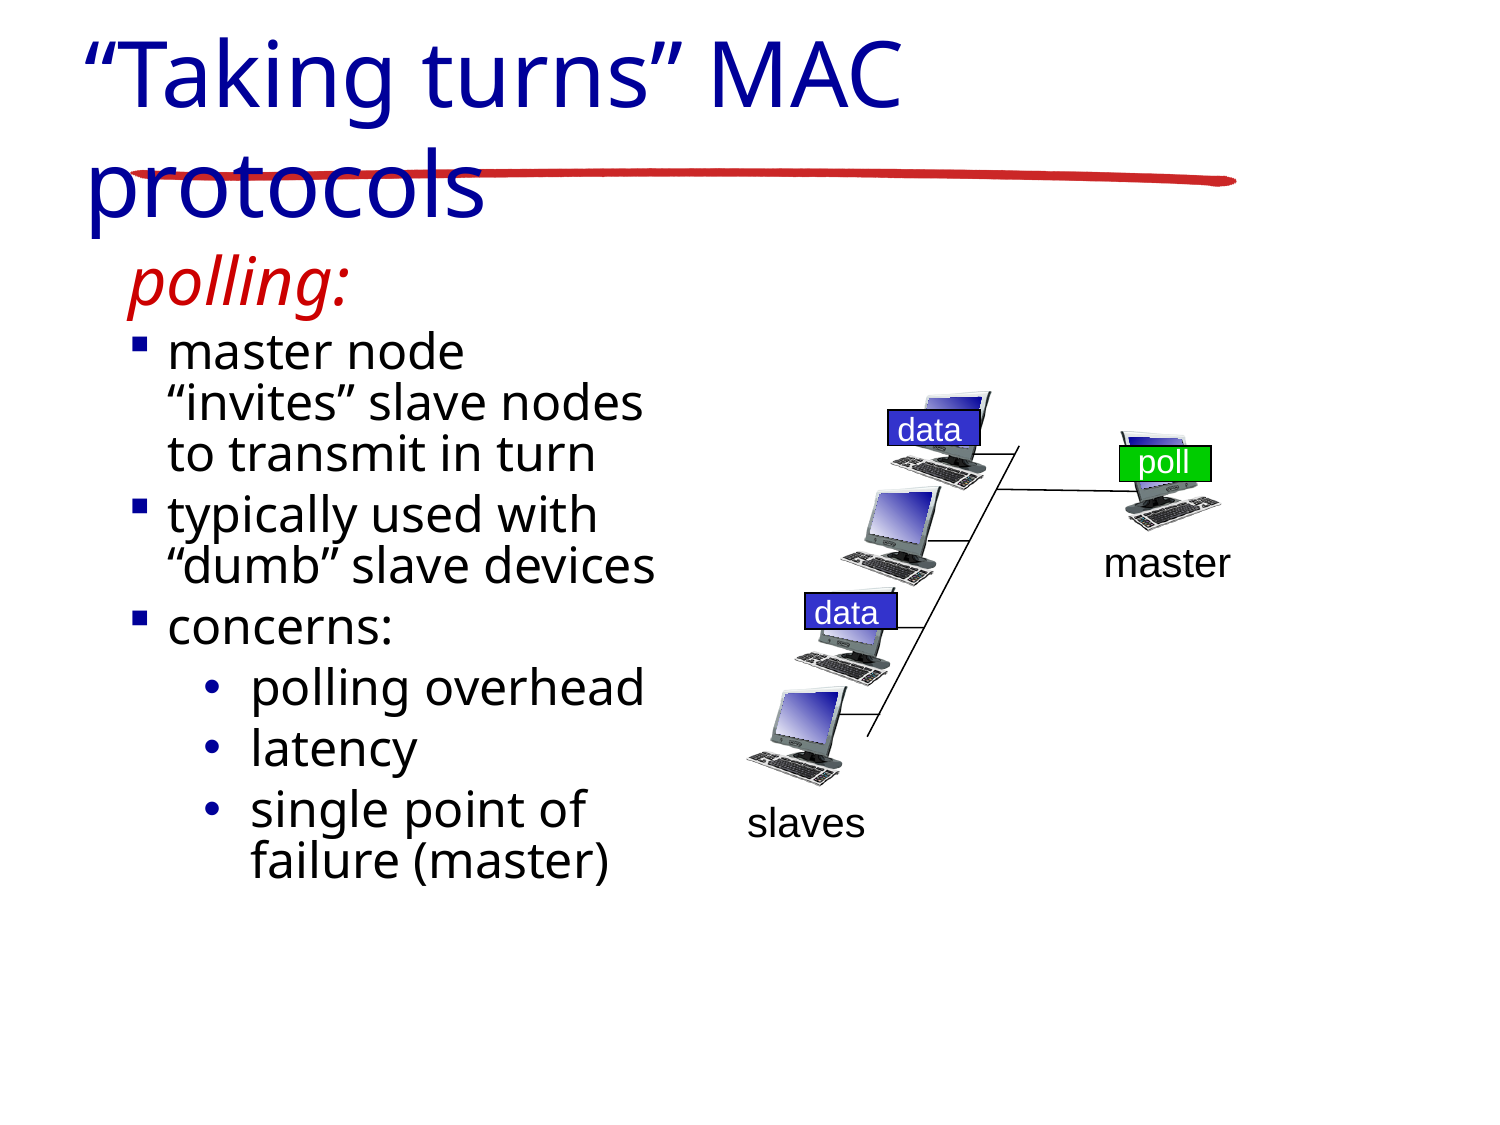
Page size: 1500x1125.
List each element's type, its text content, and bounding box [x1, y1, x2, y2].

title “Taking turns” MAC protocols [69, 32, 1345, 220]
text_box slaves [732, 788, 881, 854]
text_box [769, 581, 898, 695]
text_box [798, 583, 898, 640]
picture [124, 163, 1251, 192]
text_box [881, 400, 981, 456]
text_box master [1089, 528, 1247, 594]
list polling: master node “invites” slave nodes to transmit in turn typically used with “dumb” slave devices concerns: polling overhead latency single point of failure (master) [113, 243, 681, 1075]
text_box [721, 681, 850, 794]
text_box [864, 385, 994, 499]
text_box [815, 481, 944, 594]
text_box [1119, 432, 1212, 489]
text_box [1116, 426, 1246, 539]
